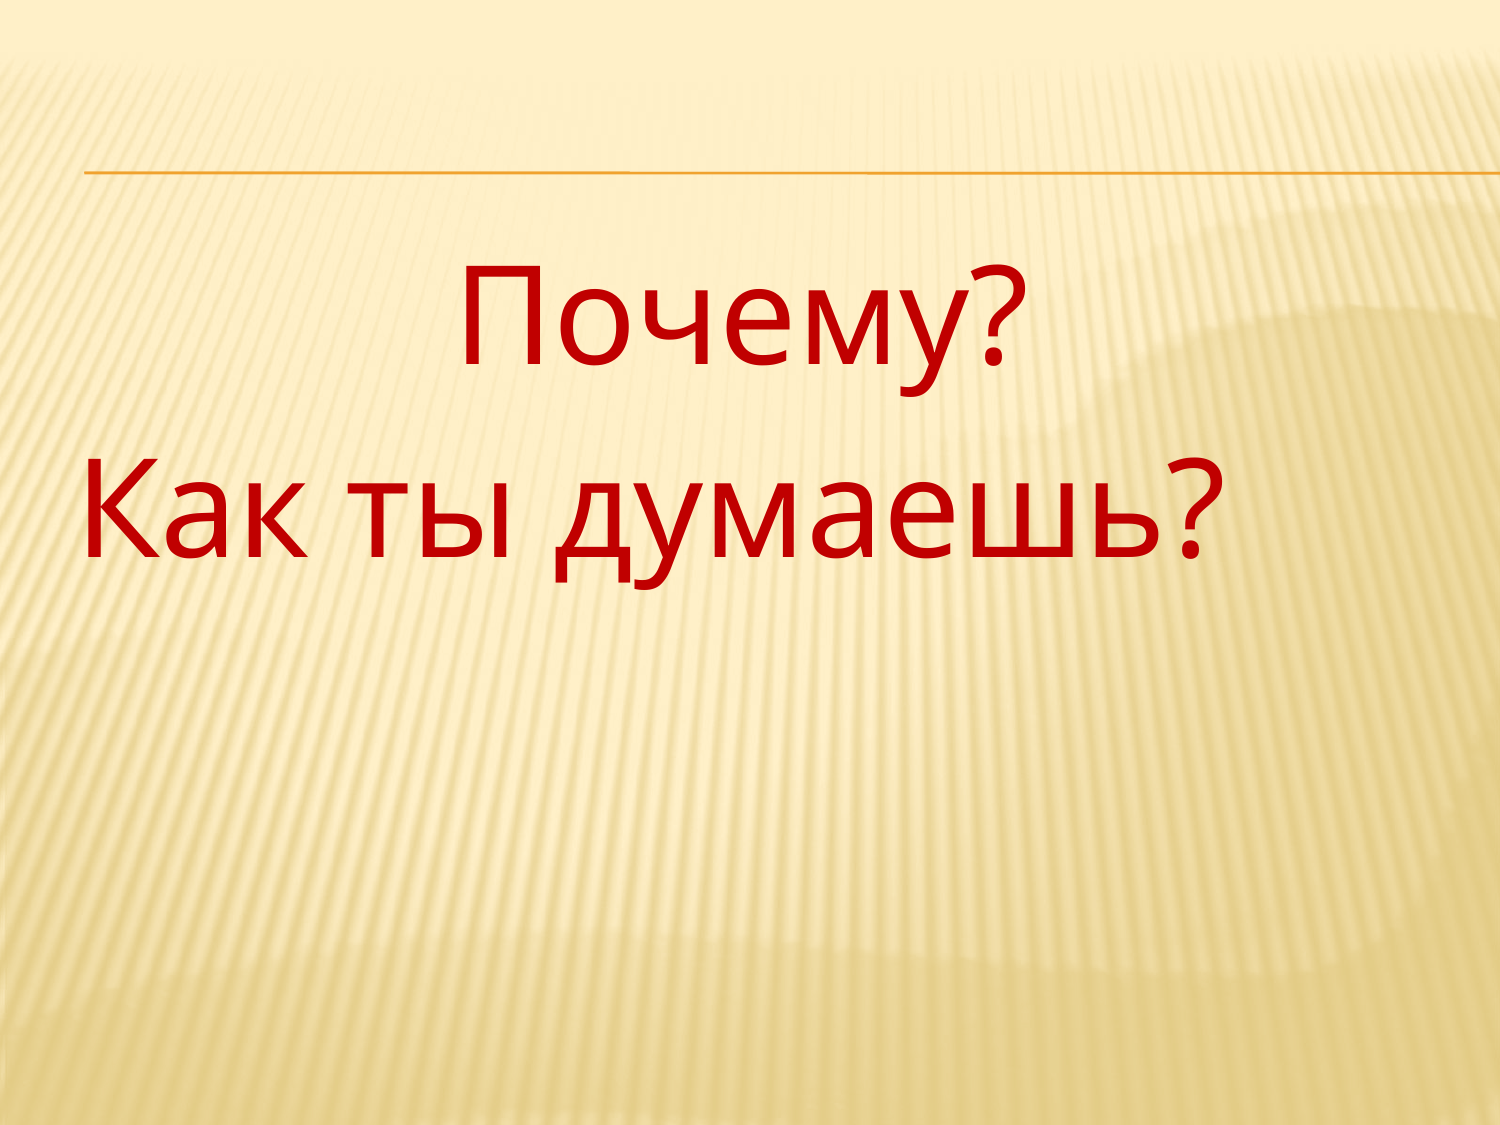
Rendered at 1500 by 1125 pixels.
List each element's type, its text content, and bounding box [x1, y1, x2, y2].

list Почему? Как ты думаешь? [53, 219, 1459, 858]
